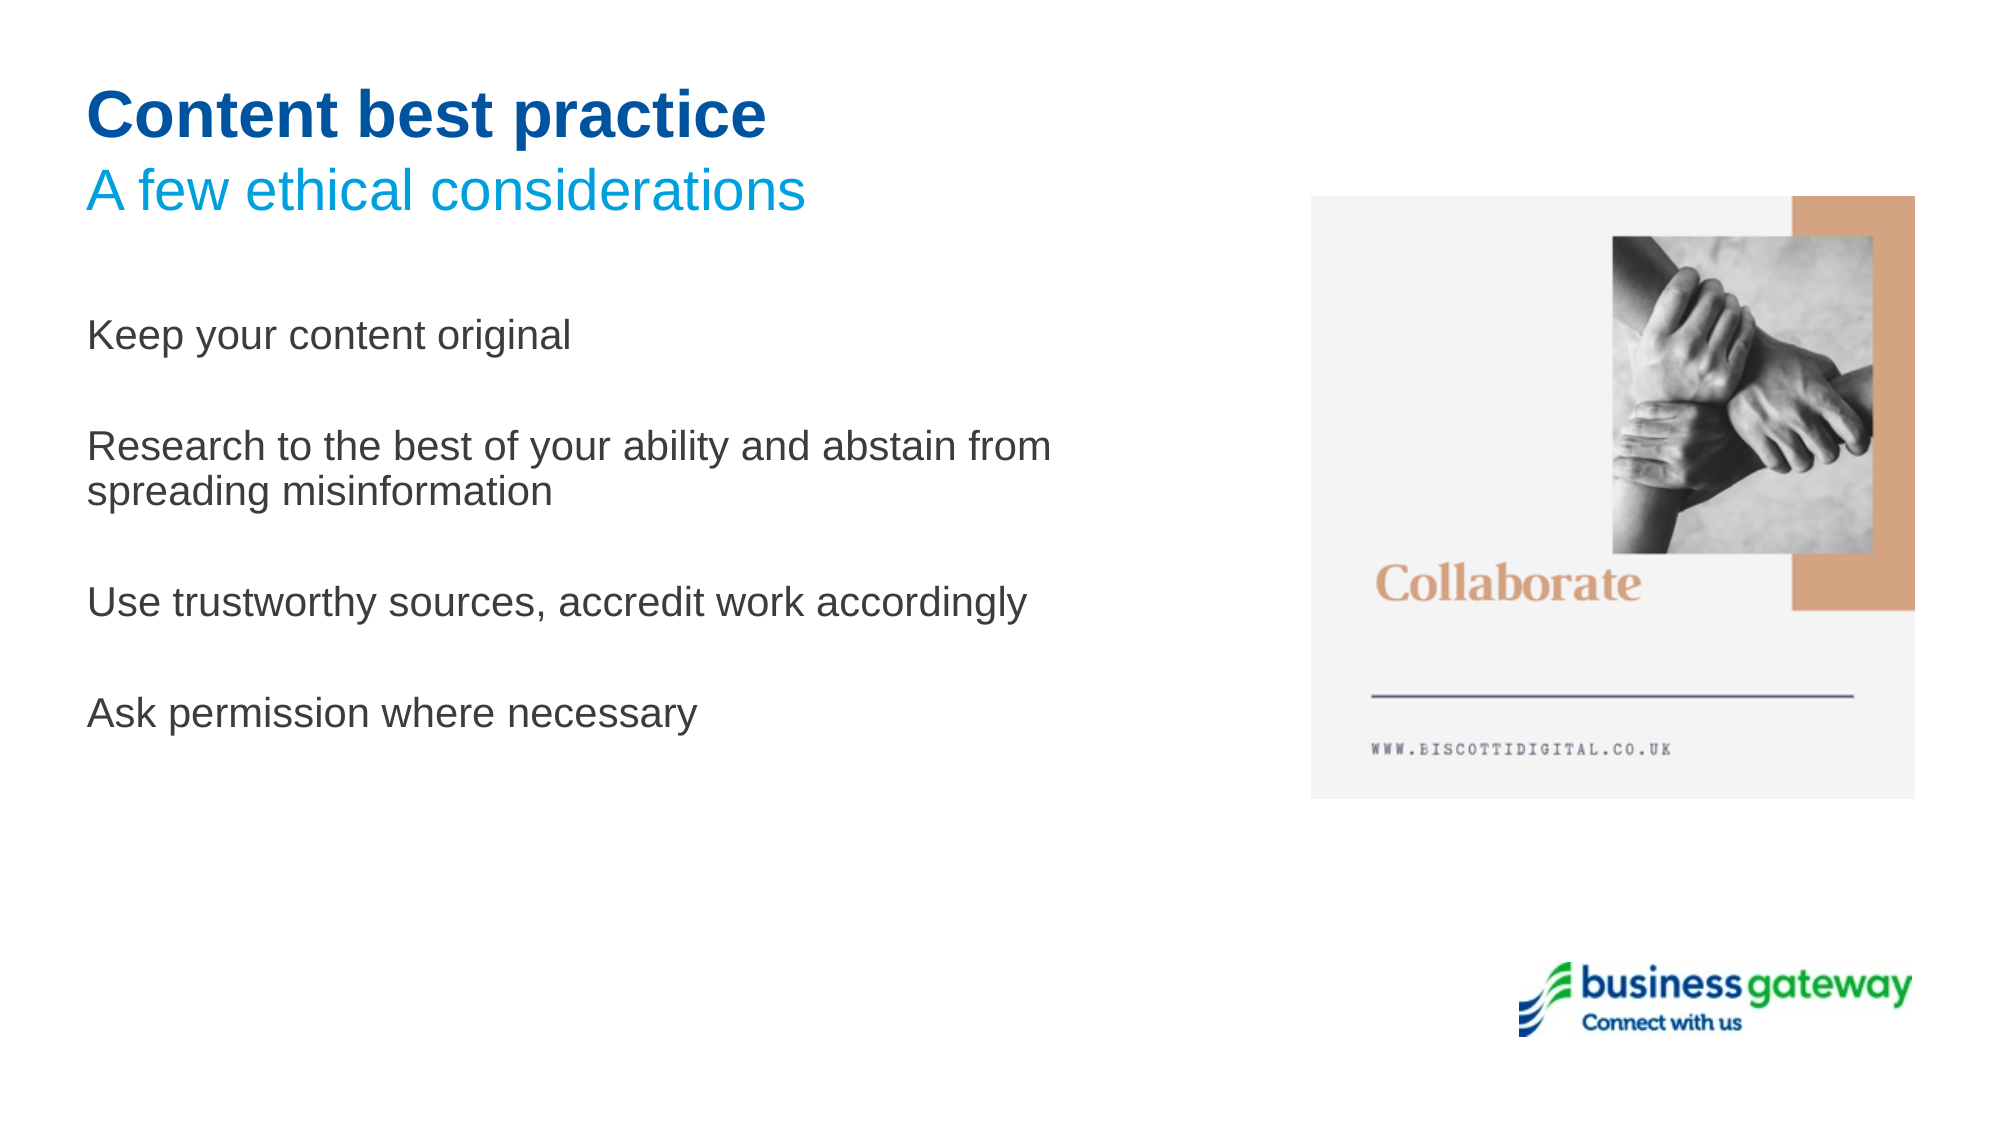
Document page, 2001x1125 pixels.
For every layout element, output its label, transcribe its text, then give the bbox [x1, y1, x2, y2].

title Content best practice [86, 79, 1916, 160]
picture [1519, 962, 1912, 1037]
list Keep your content original Research to the best of your ability and abstain from spreading misinformation Use trustworthy sources, accredit work accordingly Ask permission where necessary [86, 313, 1064, 983]
picture [1311, 195, 1915, 799]
list A few ethical considerations [86, 159, 1915, 240]
